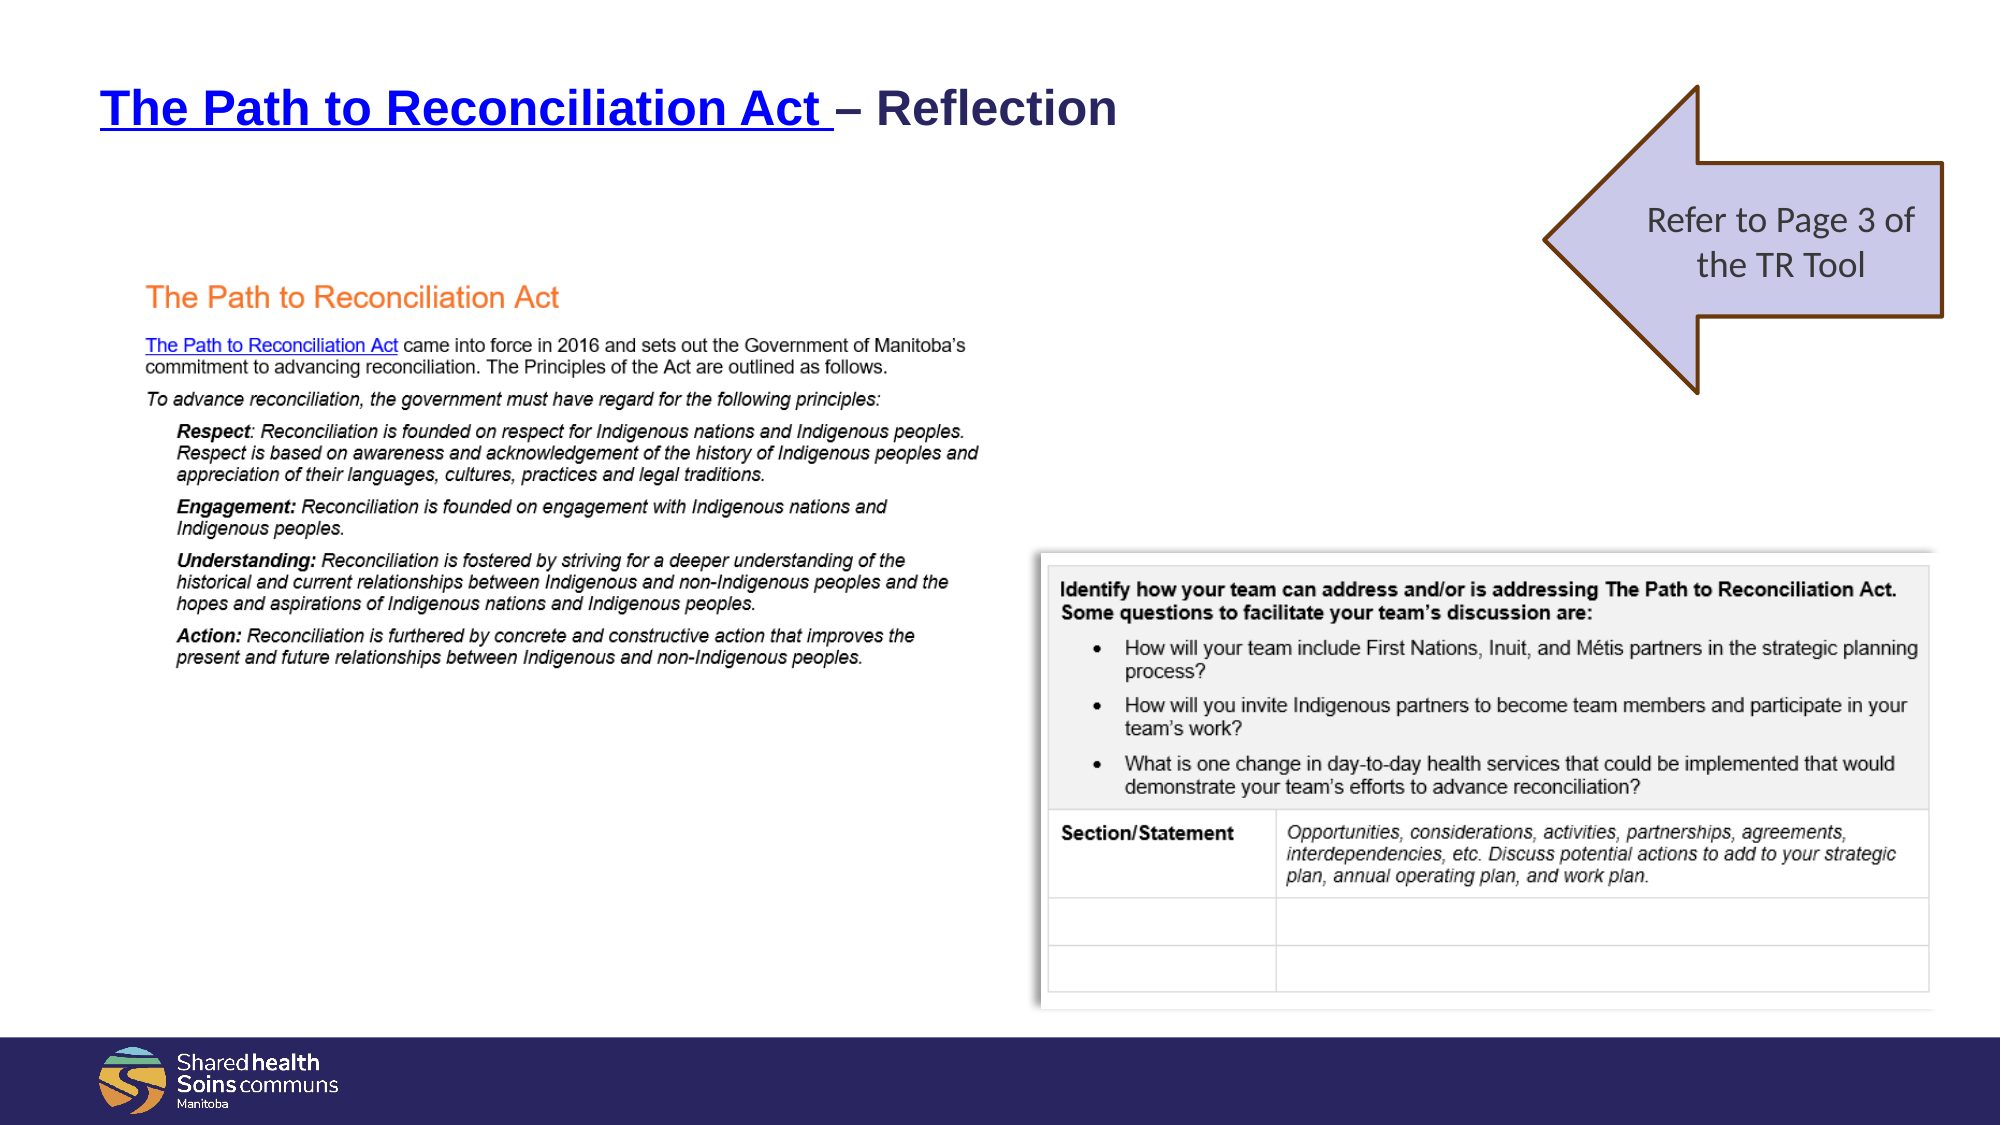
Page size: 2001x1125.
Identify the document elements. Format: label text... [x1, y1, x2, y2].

picture [1041, 553, 1943, 1009]
picture [99, 1047, 338, 1114]
text_box Refer to Page 3 of the TR Tool [1544, 86, 1942, 394]
picture [110, 252, 1012, 694]
title The Path to Reconciliation Act – Reflection [99, 75, 1900, 200]
